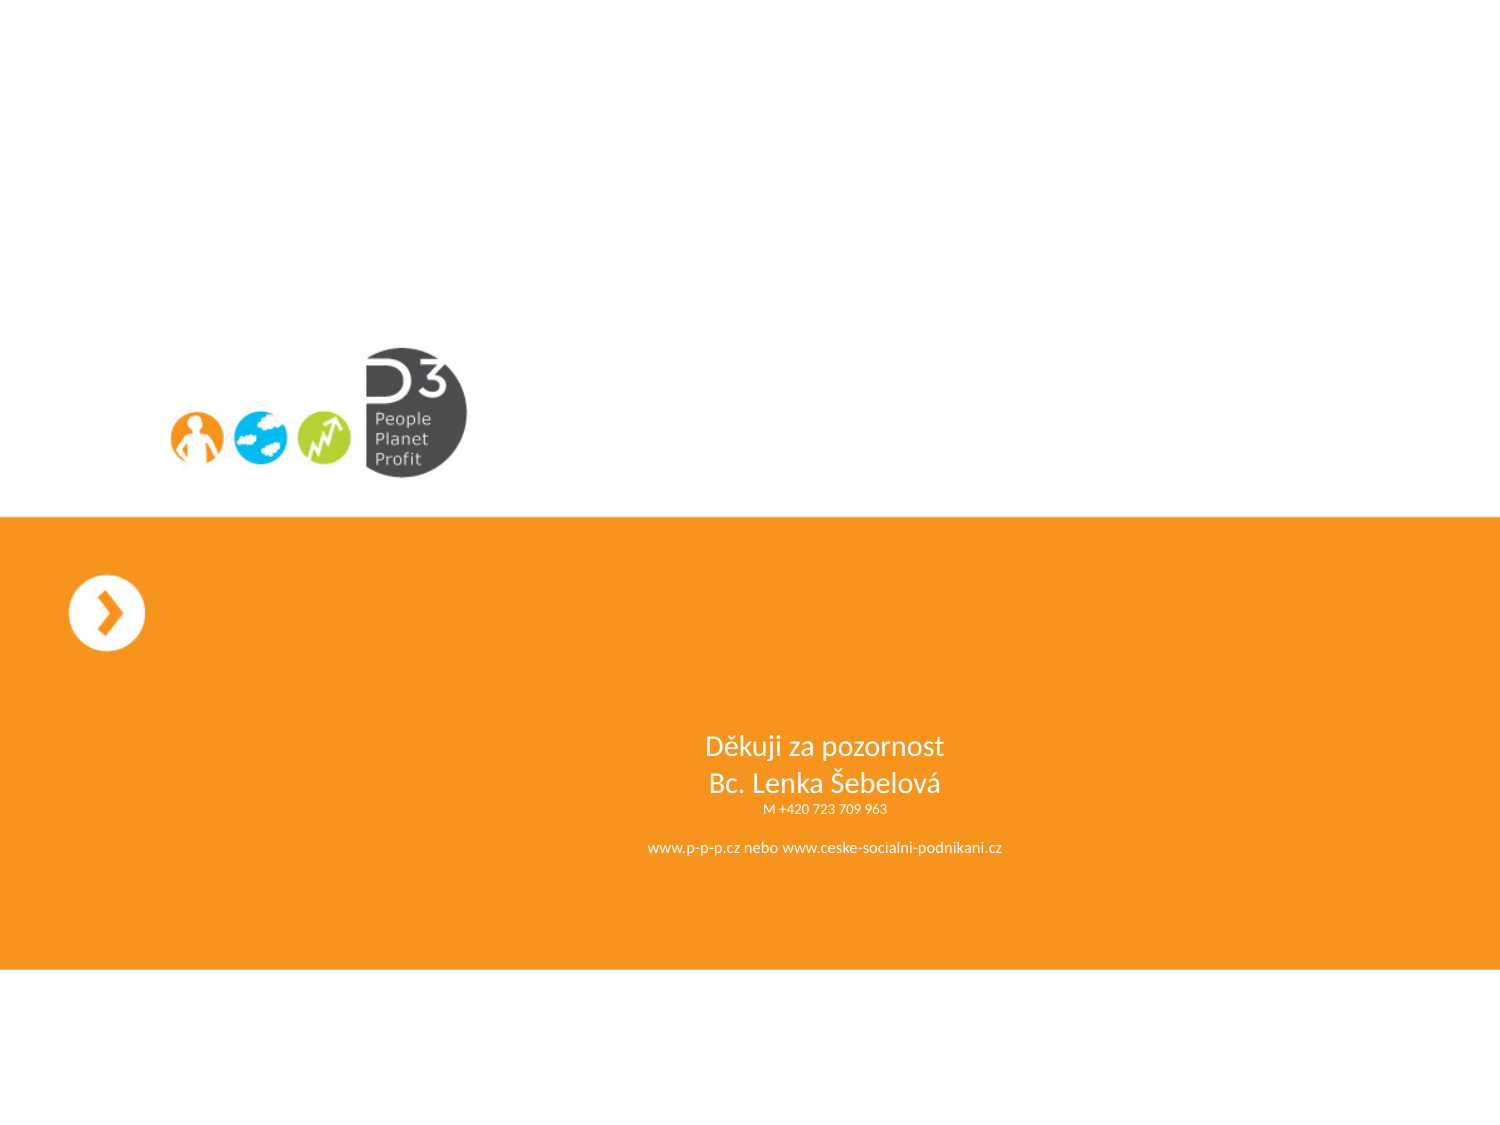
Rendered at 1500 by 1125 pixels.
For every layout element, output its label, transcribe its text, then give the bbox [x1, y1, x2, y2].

picture [0, 0, 1500, 1125]
title Děkuji za pozornost Bc. Lenka Šebelová M +420 723 709 963 www.p-p-p.cz nebo www.ceske-socialni-podnikani.cz [150, 717, 1500, 906]
